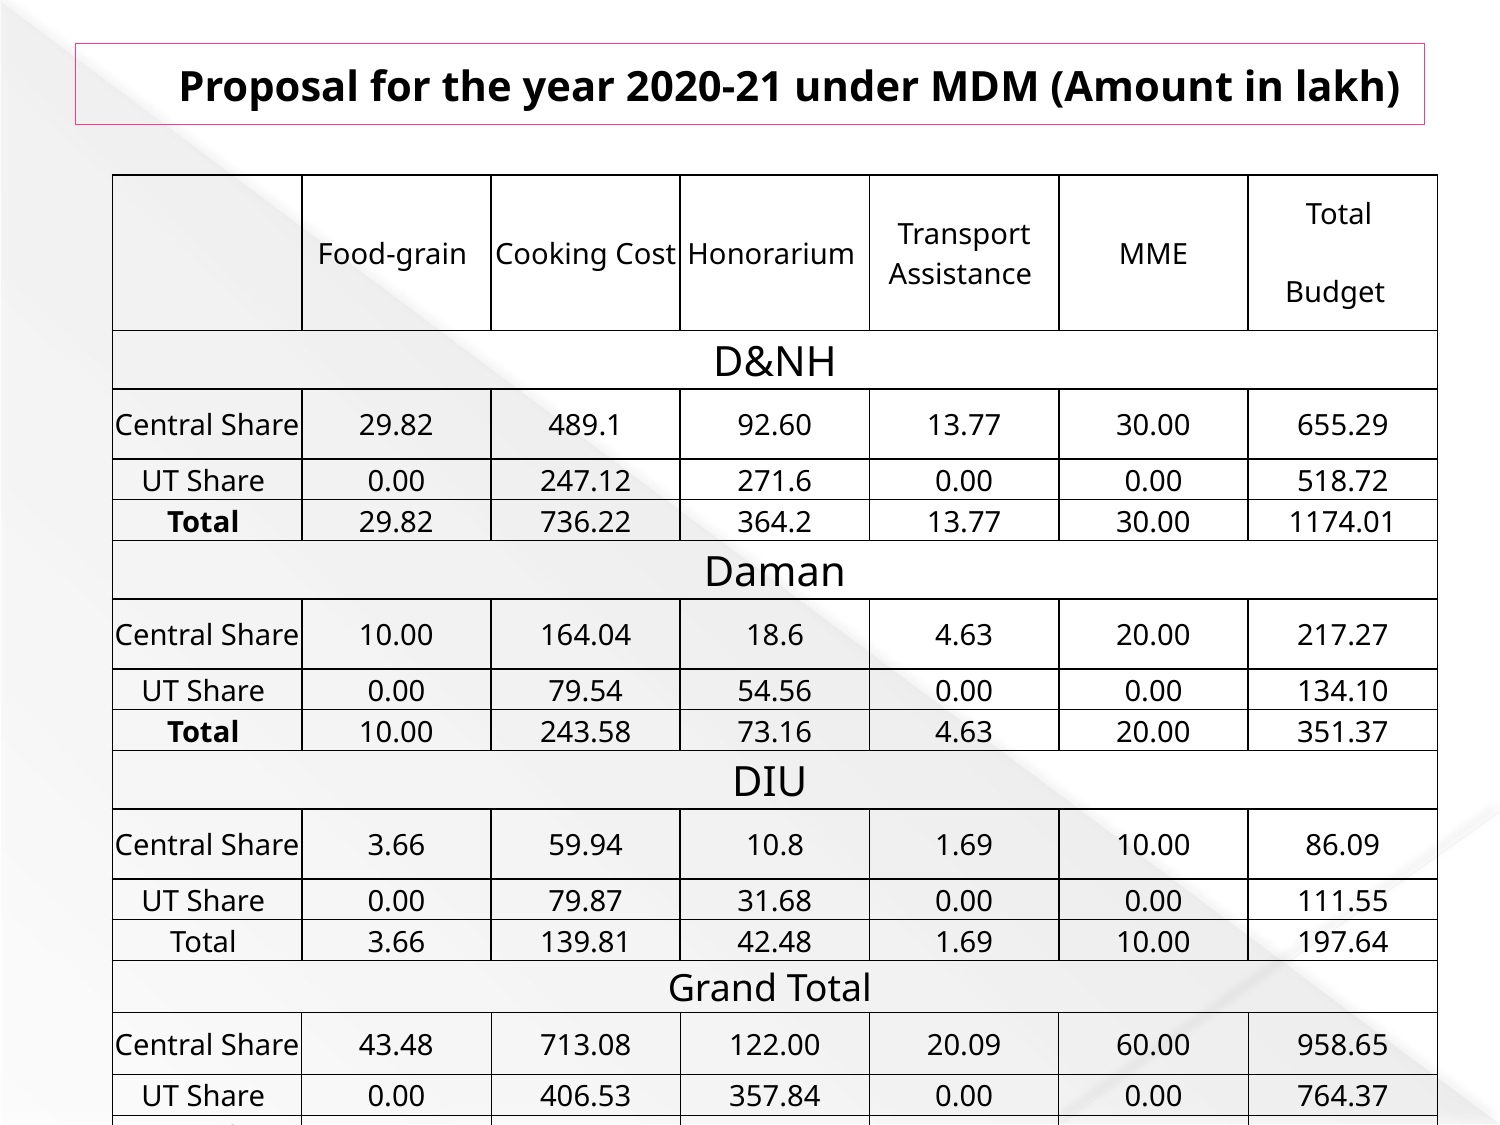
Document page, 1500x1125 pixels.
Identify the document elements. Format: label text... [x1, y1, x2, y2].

table_cell 0.00 [870, 1075, 1058, 1115]
table_cell 60.00 [1059, 1013, 1248, 1074]
table_cell 1174.01 [1249, 500, 1437, 540]
table_header Transport Assistance [870, 176, 1058, 330]
table_cell 197.64 [1249, 920, 1437, 960]
table_cell 59.94 [492, 810, 679, 878]
table_cell 357.84 [681, 1075, 869, 1115]
table_cell Total [113, 920, 301, 960]
table_cell 217.27 [1249, 600, 1437, 668]
table_cell 86.09 [1249, 810, 1437, 878]
table_cell 43.48 [302, 1116, 491, 1125]
table_cell 134.10 [1249, 670, 1437, 709]
table_cell UT Share [113, 460, 301, 499]
table_cell 271.6 [681, 460, 869, 499]
table_cell 489.1 [492, 390, 679, 458]
table_header Food-grain [303, 176, 490, 330]
table_cell 247.12 [492, 460, 679, 499]
table_cell 13.77 [870, 500, 1058, 540]
table_cell 20.09 [870, 1116, 1058, 1125]
table_cell 139.81 [492, 920, 679, 960]
table_cell 10.8 [681, 810, 869, 878]
table_cell 4.63 [870, 600, 1058, 668]
table_cell 73.16 [681, 710, 869, 750]
table_cell 0.00 [302, 1075, 491, 1115]
table_cell 30.00 [1060, 390, 1247, 458]
table_cell 364.2 [681, 500, 869, 540]
table_cell 0.00 [1060, 880, 1247, 919]
table_header Honorarium [681, 176, 869, 330]
table_cell Grand Total [113, 961, 1437, 1012]
table_cell 164.04 [492, 600, 679, 668]
table_cell 518.72 [1249, 460, 1437, 499]
table_cell 111.55 [1249, 880, 1437, 919]
table_cell 0.00 [870, 460, 1058, 499]
table_cell 54.56 [681, 670, 869, 709]
table_cell 29.82 [303, 390, 490, 458]
table_cell 3.66 [303, 920, 490, 960]
table_cell 3.66 [303, 810, 490, 878]
table_cell 713.08 [492, 1013, 680, 1074]
table_cell UT Share [113, 880, 301, 919]
table_cell 1119.61 [492, 1116, 680, 1125]
table_header Cooking Cost [492, 176, 679, 330]
table_cell 122.00 [681, 1013, 869, 1074]
table_cell 655.29 [1249, 390, 1437, 458]
table_cell Central Share [113, 1013, 301, 1074]
table_cell 764.37 [1249, 1075, 1437, 1115]
table_cell 20.00 [1060, 710, 1247, 750]
table_cell UT Share [113, 1075, 301, 1115]
table_cell 20.09 [870, 1013, 1058, 1074]
table_cell UT Share [113, 670, 301, 709]
table_cell 0.00 [303, 670, 490, 709]
table_cell 0.00 [1059, 1075, 1248, 1115]
table_cell 10.00 [1060, 810, 1247, 878]
title Proposal for the year 2020-21 under MDM (Amount in lakh) [75, 43, 1425, 125]
table_cell 60.00 [1059, 1116, 1248, 1125]
table_cell 42.48 [681, 920, 869, 960]
table_cell 30.00 [1060, 500, 1247, 540]
table_cell 958.65 [1249, 1013, 1437, 1074]
table_cell 736.22 [492, 500, 679, 540]
table_cell Central Share [113, 600, 301, 668]
table_cell 0.00 [870, 670, 1058, 709]
table_cell 0.00 [1060, 460, 1247, 499]
table_cell Total [113, 1116, 301, 1125]
table_cell 79.87 [492, 880, 679, 919]
table_cell 0.00 [1060, 670, 1247, 709]
table_cell 43.48 [302, 1013, 491, 1074]
table_cell Total [113, 710, 301, 750]
table_cell 4.63 [870, 710, 1058, 750]
table_cell 18.6 [681, 600, 869, 668]
table_header MME [1060, 176, 1247, 330]
table_cell 10.00 [303, 600, 490, 668]
table_cell D&NH [113, 331, 1437, 388]
table_cell 479.84 [681, 1116, 869, 1125]
table_cell 0.00 [303, 460, 490, 499]
table_cell 79.54 [492, 670, 679, 709]
table_cell Central Share [113, 810, 301, 878]
table_cell 243.58 [492, 710, 679, 750]
table_cell 406.53 [492, 1075, 680, 1115]
table_cell 92.60 [681, 390, 869, 458]
table_cell 29.82 [303, 500, 490, 540]
table_cell 1.69 [870, 920, 1058, 960]
table_cell 10.00 [303, 710, 490, 750]
table_cell 10.00 [1060, 920, 1247, 960]
table_cell DIU [113, 751, 1437, 808]
table_cell 1723.02 [1249, 1116, 1437, 1125]
table_cell 0.00 [870, 880, 1058, 919]
table_header Total [1249, 176, 1437, 250]
table_cell 20.00 [1060, 600, 1247, 668]
table_cell 0.00 [303, 880, 490, 919]
table_cell Budget [1249, 250, 1437, 330]
table_cell Total [113, 500, 301, 540]
table_cell Central Share [113, 390, 301, 458]
table_header [113, 176, 301, 330]
table_cell 351.37 [1249, 710, 1437, 750]
table_cell 31.68 [681, 880, 869, 919]
table_cell 13.77 [870, 390, 1058, 458]
table_cell 1.69 [870, 810, 1058, 878]
table_cell Daman [113, 541, 1437, 598]
